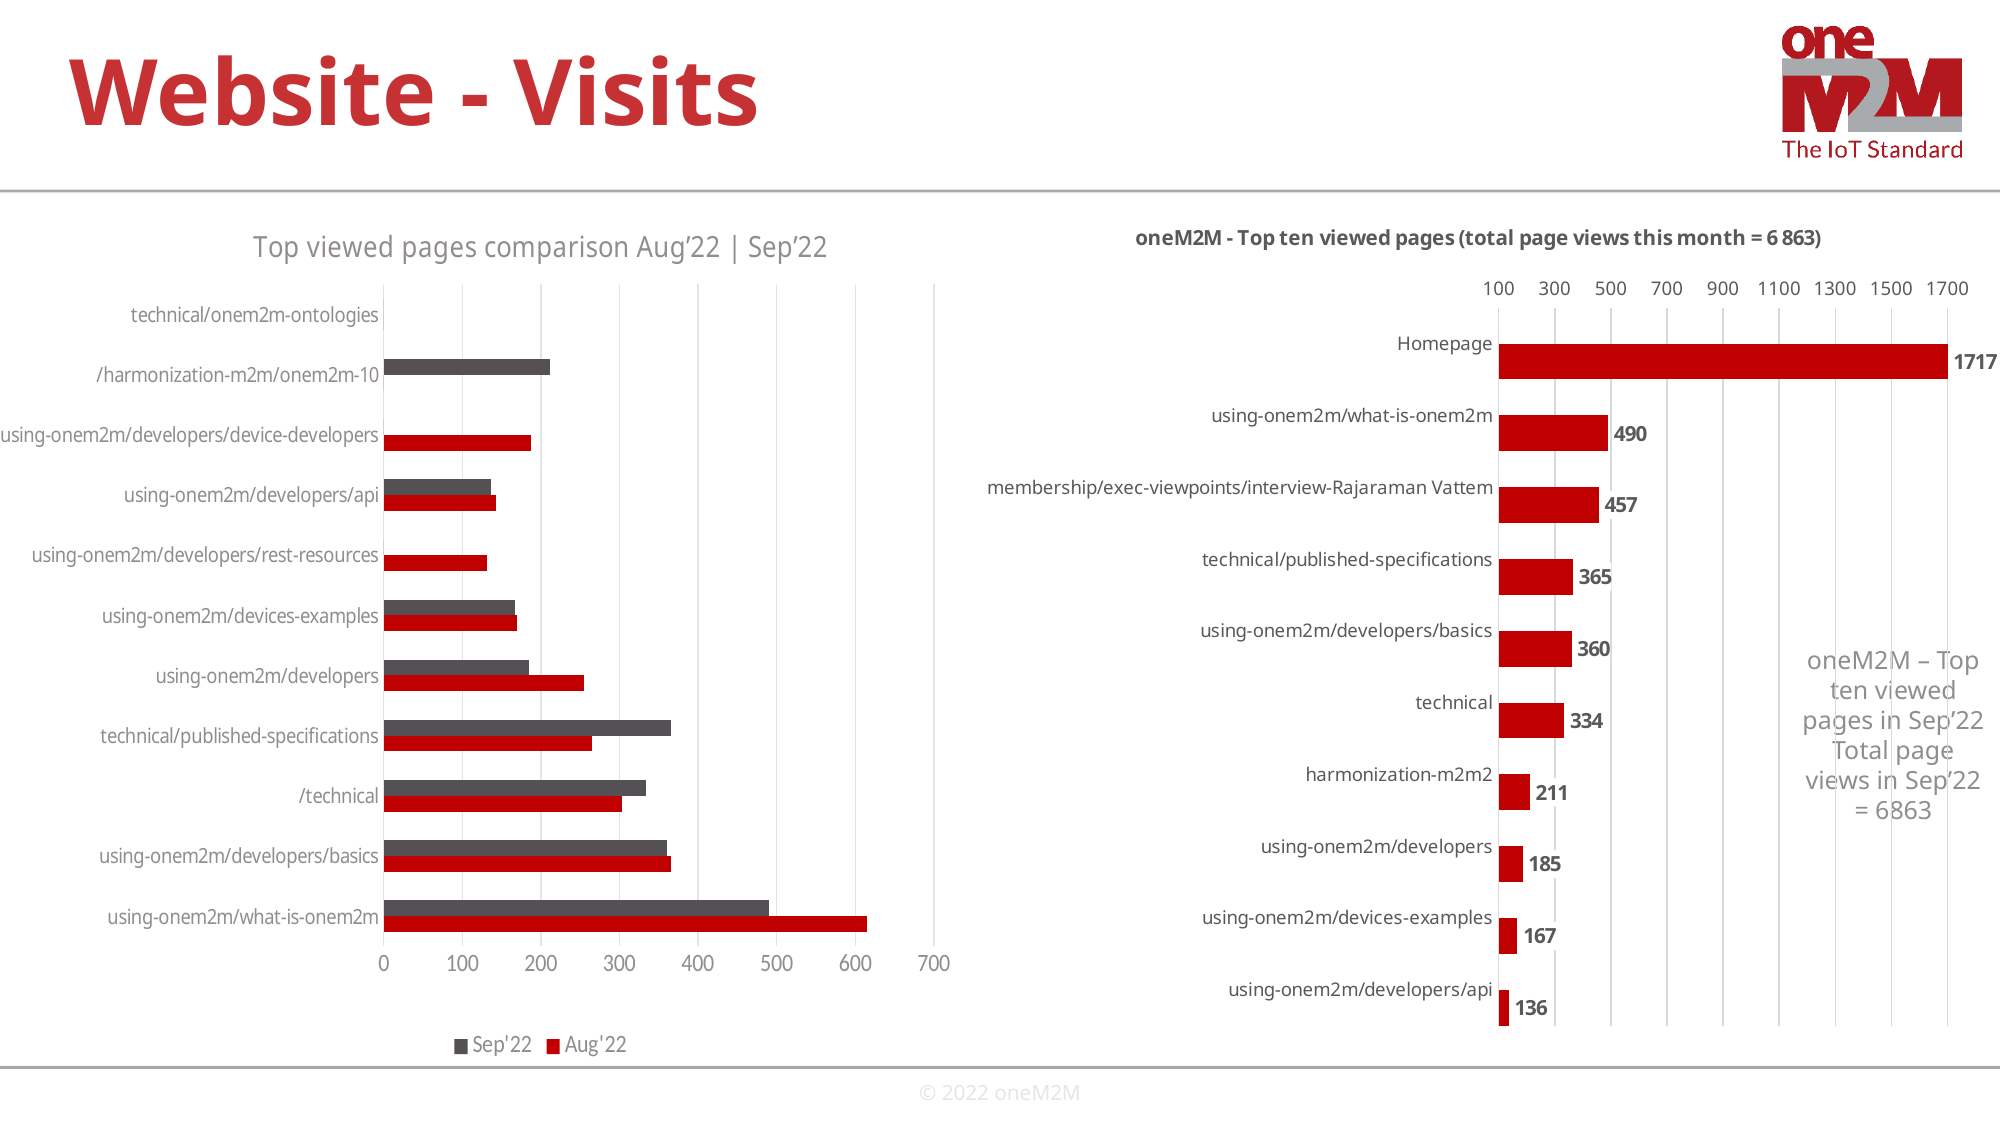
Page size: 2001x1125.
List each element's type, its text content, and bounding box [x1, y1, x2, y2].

chart [0, 192, 2000, 1066]
footer © 2022 oneM2M [662, 1043, 1338, 1103]
picture [1772, 17, 1971, 166]
title Website - Visits [54, 0, 1343, 192]
